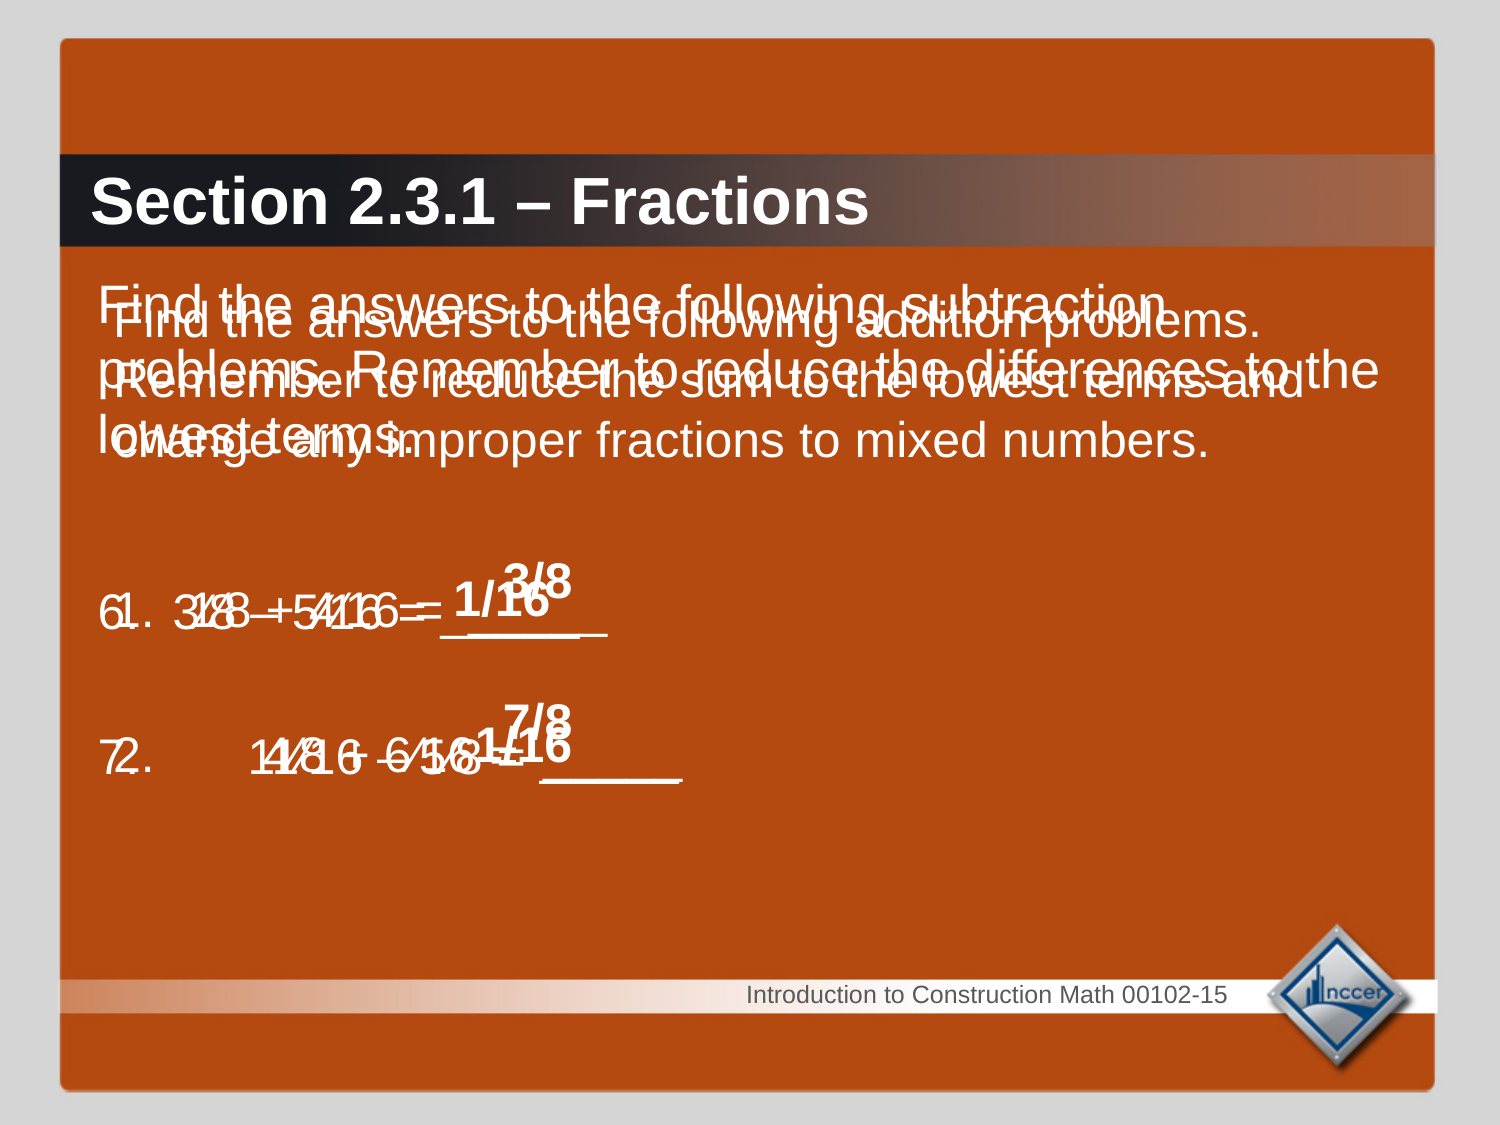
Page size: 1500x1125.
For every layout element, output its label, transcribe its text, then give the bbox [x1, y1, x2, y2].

footer Introduction to Construction Math 00102-15 [335, 963, 1244, 1024]
list Find the answers to the following addition problems. Remember to reduce the sum to the lowest terms and change any improper fractions to mixed numbers. 1⁄8 + 4⁄16 = _____ 2. 4⁄8 + 6⁄16 = _____ [98, 792, 1416, 955]
text_box Find the answers to the following subtraction problems. Remember to reduce the differences to the lowest terms. 3⁄8 – 5⁄16 = _____ 7. 11⁄16 – 5⁄8 = _____ [83, 262, 1416, 792]
title Section 2.3.1 – Fractions [75, 150, 1354, 232]
text_box 1/16 [438, 559, 580, 634]
text_box 1/16 [460, 704, 602, 780]
picture [0, 0, 1500, 1125]
